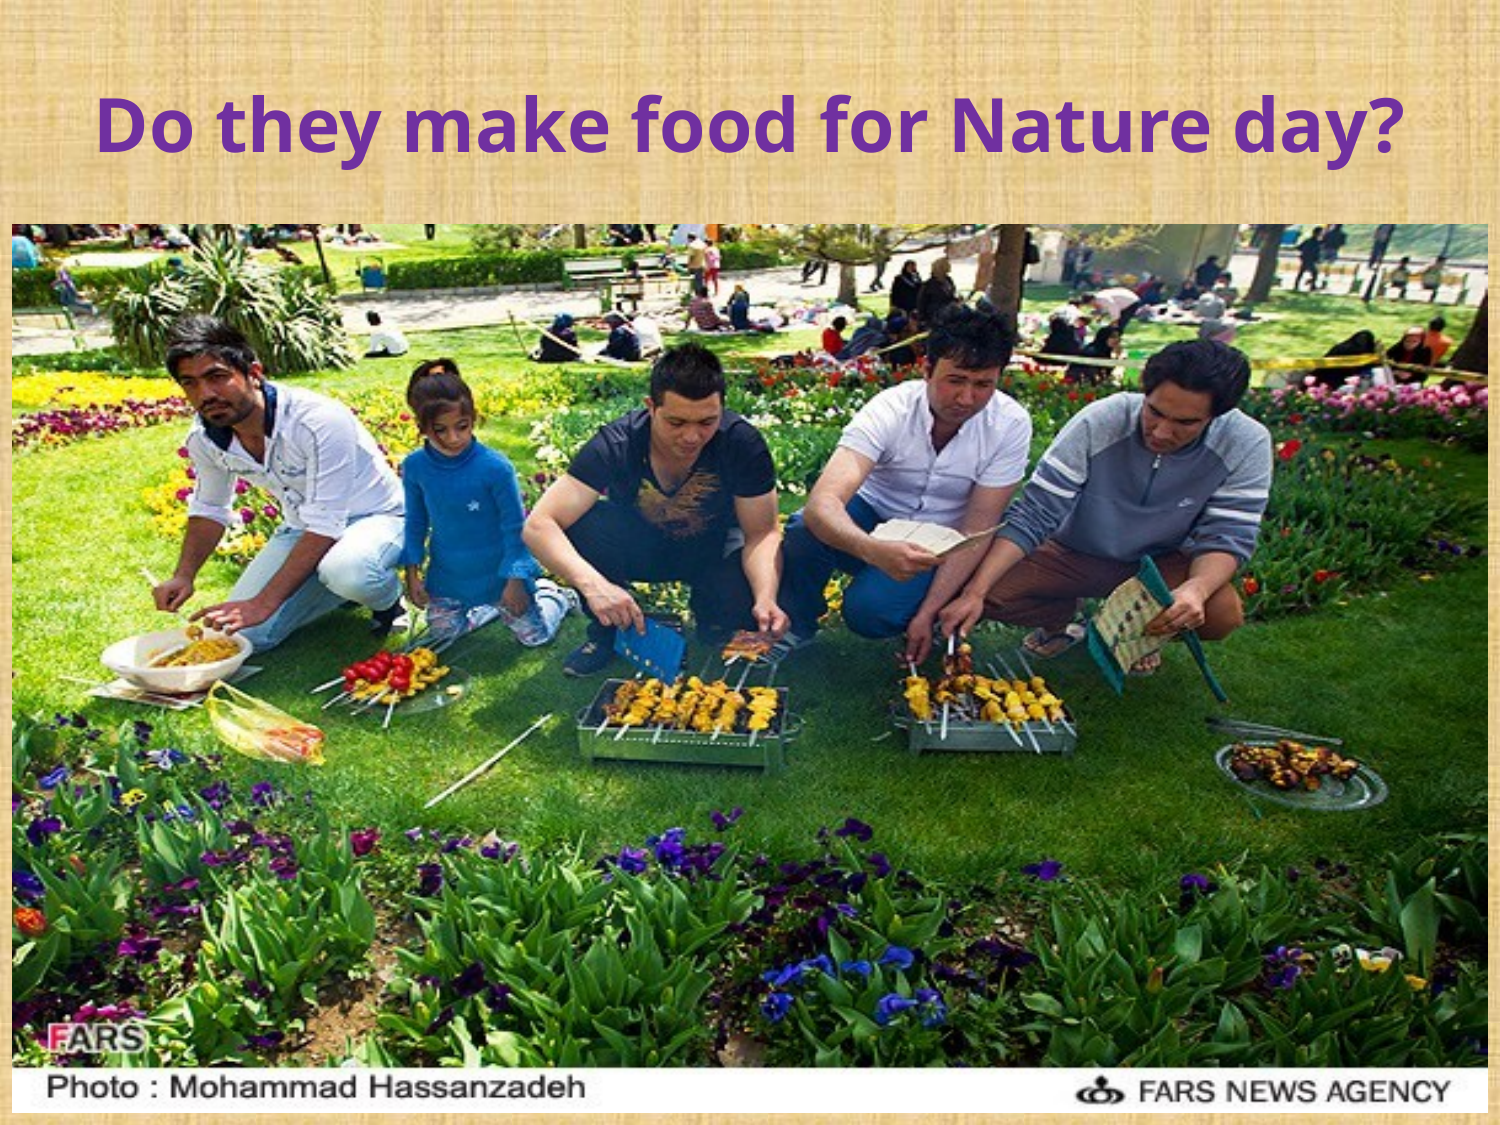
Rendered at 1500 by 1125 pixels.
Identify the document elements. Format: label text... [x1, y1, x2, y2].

title Do they make food for Nature day? [12, 12, 1488, 224]
picture [0, 0, 1500, 1125]
